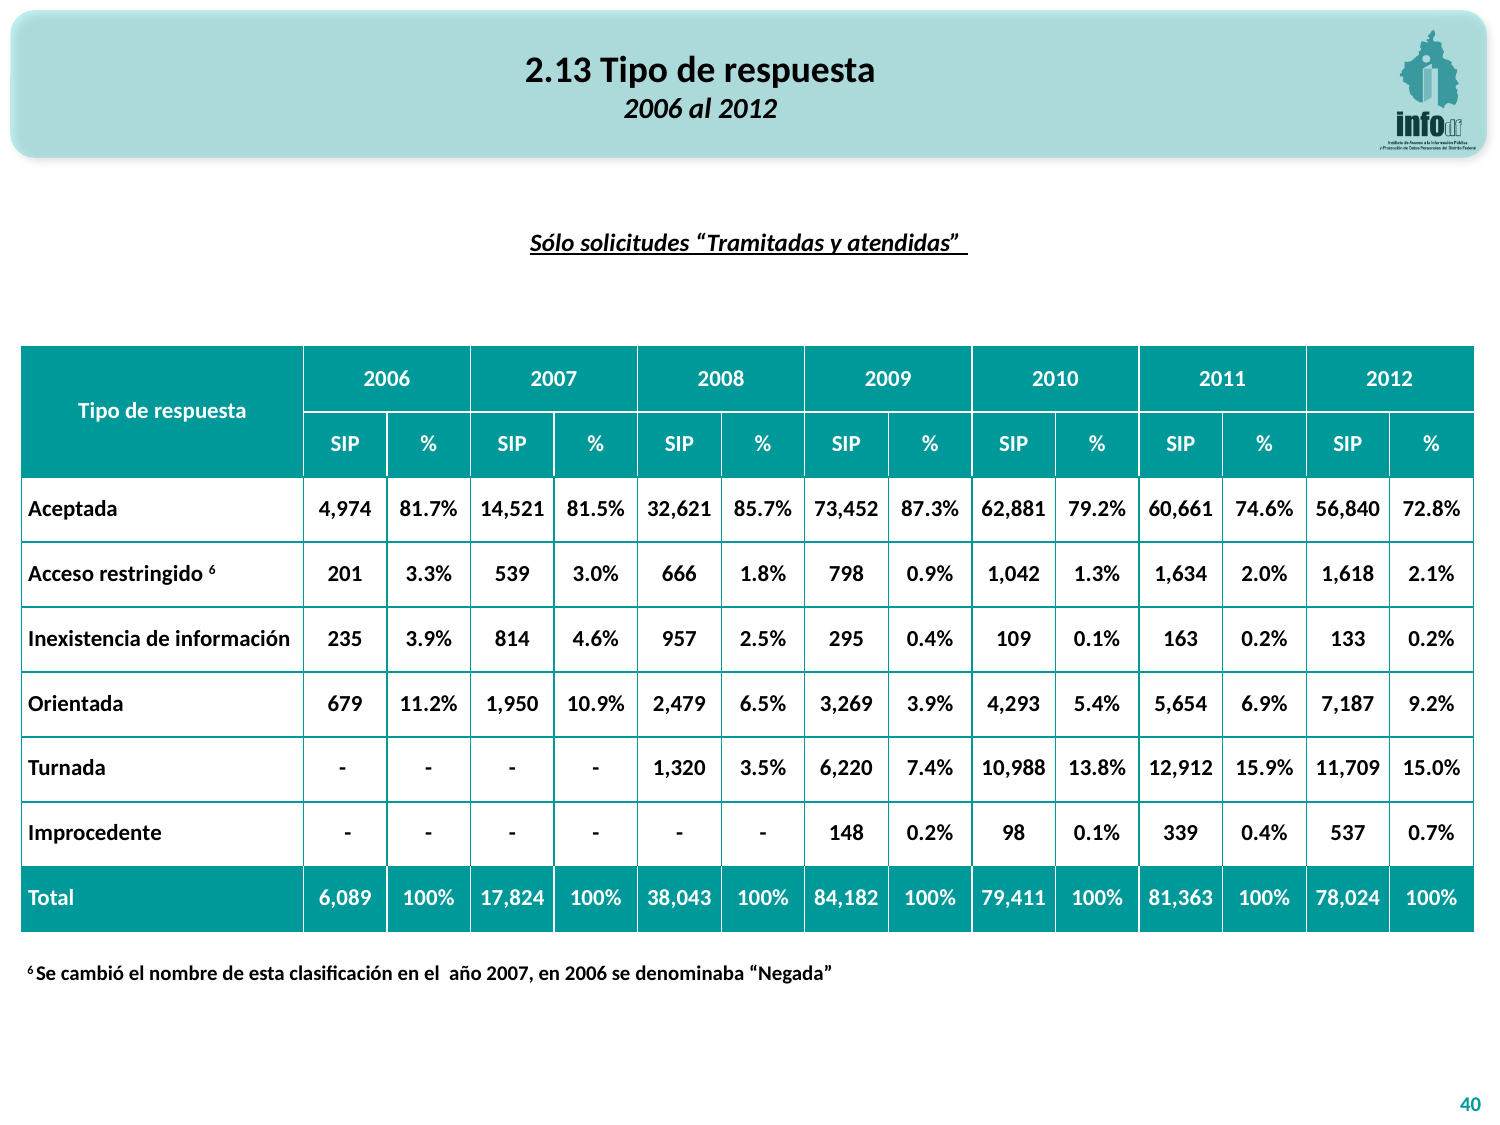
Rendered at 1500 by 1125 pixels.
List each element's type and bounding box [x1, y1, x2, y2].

table_cell [22, 673, 303, 736]
table_cell [1223, 673, 1306, 736]
table_cell [304, 608, 386, 671]
table_cell [973, 608, 1055, 671]
table_cell [304, 867, 386, 931]
table_cell [973, 867, 1055, 931]
table_cell [638, 543, 721, 606]
table_cell [388, 478, 470, 541]
table_cell [805, 803, 888, 866]
table_cell [973, 413, 1055, 476]
table_cell [1140, 867, 1222, 931]
table_cell [1390, 803, 1473, 866]
table_cell [889, 738, 971, 801]
table_cell [722, 738, 804, 801]
table_cell [722, 478, 804, 541]
table_cell [22, 608, 303, 671]
table_cell [304, 673, 386, 736]
table_cell [388, 543, 470, 606]
table_cell [1140, 543, 1222, 606]
table_cell [1140, 413, 1222, 476]
table_cell [555, 673, 637, 736]
table_cell [722, 608, 804, 671]
table_header [304, 348, 470, 411]
table_cell [805, 867, 888, 931]
table_cell [889, 478, 971, 541]
table_cell [889, 803, 971, 866]
table_cell [722, 867, 804, 931]
table_cell [805, 673, 888, 736]
table_cell [471, 867, 553, 931]
table_cell [22, 543, 303, 606]
picture [1389, 28, 1480, 150]
table_cell [1390, 478, 1473, 541]
table_cell [889, 413, 971, 476]
table_cell [1390, 608, 1473, 671]
table_cell [555, 867, 637, 931]
table_cell [555, 413, 637, 476]
table_cell [1056, 673, 1138, 736]
table_cell [1307, 803, 1389, 866]
table_cell [1140, 673, 1222, 736]
table_cell [1390, 673, 1473, 736]
text_box [12, 13, 1389, 156]
table_cell [1307, 673, 1389, 736]
table_cell [1223, 413, 1306, 476]
table_cell [1390, 738, 1473, 801]
table_cell [471, 803, 553, 866]
table_header [22, 348, 303, 476]
table_cell [388, 803, 470, 866]
table_cell [1307, 608, 1389, 671]
table_cell [1056, 413, 1138, 476]
table_cell [805, 478, 888, 541]
table_cell [973, 803, 1055, 866]
table_cell [805, 738, 888, 801]
table_cell [1140, 803, 1222, 866]
table_cell [1056, 867, 1138, 931]
table_cell [1223, 608, 1306, 671]
slide_number [1435, 1063, 1496, 1124]
table_cell [638, 867, 721, 931]
table_cell [304, 543, 386, 606]
table_cell [471, 478, 553, 541]
table_cell [1140, 478, 1222, 541]
table_cell [388, 867, 470, 931]
table_cell [1307, 543, 1389, 606]
table_cell [555, 803, 637, 866]
table_cell [1223, 738, 1306, 801]
table_cell [1056, 608, 1138, 671]
table_cell [471, 413, 553, 476]
table_cell [22, 738, 303, 801]
table_cell [722, 543, 804, 606]
text_box [12, 952, 1255, 993]
text_box [346, 219, 1152, 264]
table_cell [722, 413, 804, 476]
table_cell [638, 738, 721, 801]
table_cell [471, 673, 553, 736]
table_cell [1390, 867, 1473, 931]
table_cell [22, 803, 303, 866]
table_cell [22, 867, 303, 931]
table_cell [471, 608, 553, 671]
table_cell [889, 608, 971, 671]
table_cell [722, 803, 804, 866]
table_cell [1307, 867, 1389, 931]
table_cell [1140, 608, 1222, 671]
table_cell [555, 738, 637, 801]
table_cell [304, 478, 386, 541]
table_cell [1390, 543, 1473, 606]
table_header [638, 348, 804, 411]
table_cell [973, 738, 1055, 801]
table_cell [805, 543, 888, 606]
table_cell [722, 673, 804, 736]
table_cell [22, 478, 303, 541]
table_cell [388, 738, 470, 801]
table_cell [471, 738, 553, 801]
table_cell [638, 608, 721, 671]
table_cell [638, 413, 721, 476]
table_cell [1056, 543, 1138, 606]
table_cell [471, 543, 553, 606]
table_header [805, 348, 971, 411]
table_cell [555, 478, 637, 541]
table_cell [1307, 478, 1389, 541]
table_cell [1223, 803, 1306, 866]
table_cell [889, 543, 971, 606]
table_cell [1140, 738, 1222, 801]
table_header [1140, 348, 1306, 411]
table_cell [1223, 543, 1306, 606]
table_cell [805, 413, 888, 476]
table_cell [1390, 413, 1473, 476]
table_cell [304, 738, 386, 801]
table_cell [973, 543, 1055, 606]
table_cell [638, 673, 721, 736]
table_cell [1056, 803, 1138, 866]
table_cell [388, 673, 470, 736]
table_cell [1223, 478, 1306, 541]
table_cell [973, 673, 1055, 736]
table_cell [304, 803, 386, 866]
table_cell [889, 867, 971, 931]
table_cell [973, 478, 1055, 541]
table_cell [1056, 738, 1138, 801]
table_cell [555, 543, 637, 606]
table_cell [638, 478, 721, 541]
table_cell [304, 413, 386, 476]
table_cell [388, 608, 470, 671]
table_cell [638, 803, 721, 866]
table_cell [889, 673, 971, 736]
table_header [973, 348, 1138, 411]
table_cell [1223, 867, 1306, 931]
table_cell [805, 608, 888, 671]
table_header [471, 348, 637, 411]
table_cell [1307, 413, 1389, 476]
table_cell [1307, 738, 1389, 801]
table_cell [1056, 478, 1138, 541]
table_cell [388, 413, 470, 476]
table_header [1307, 348, 1473, 411]
table_cell [555, 608, 637, 671]
